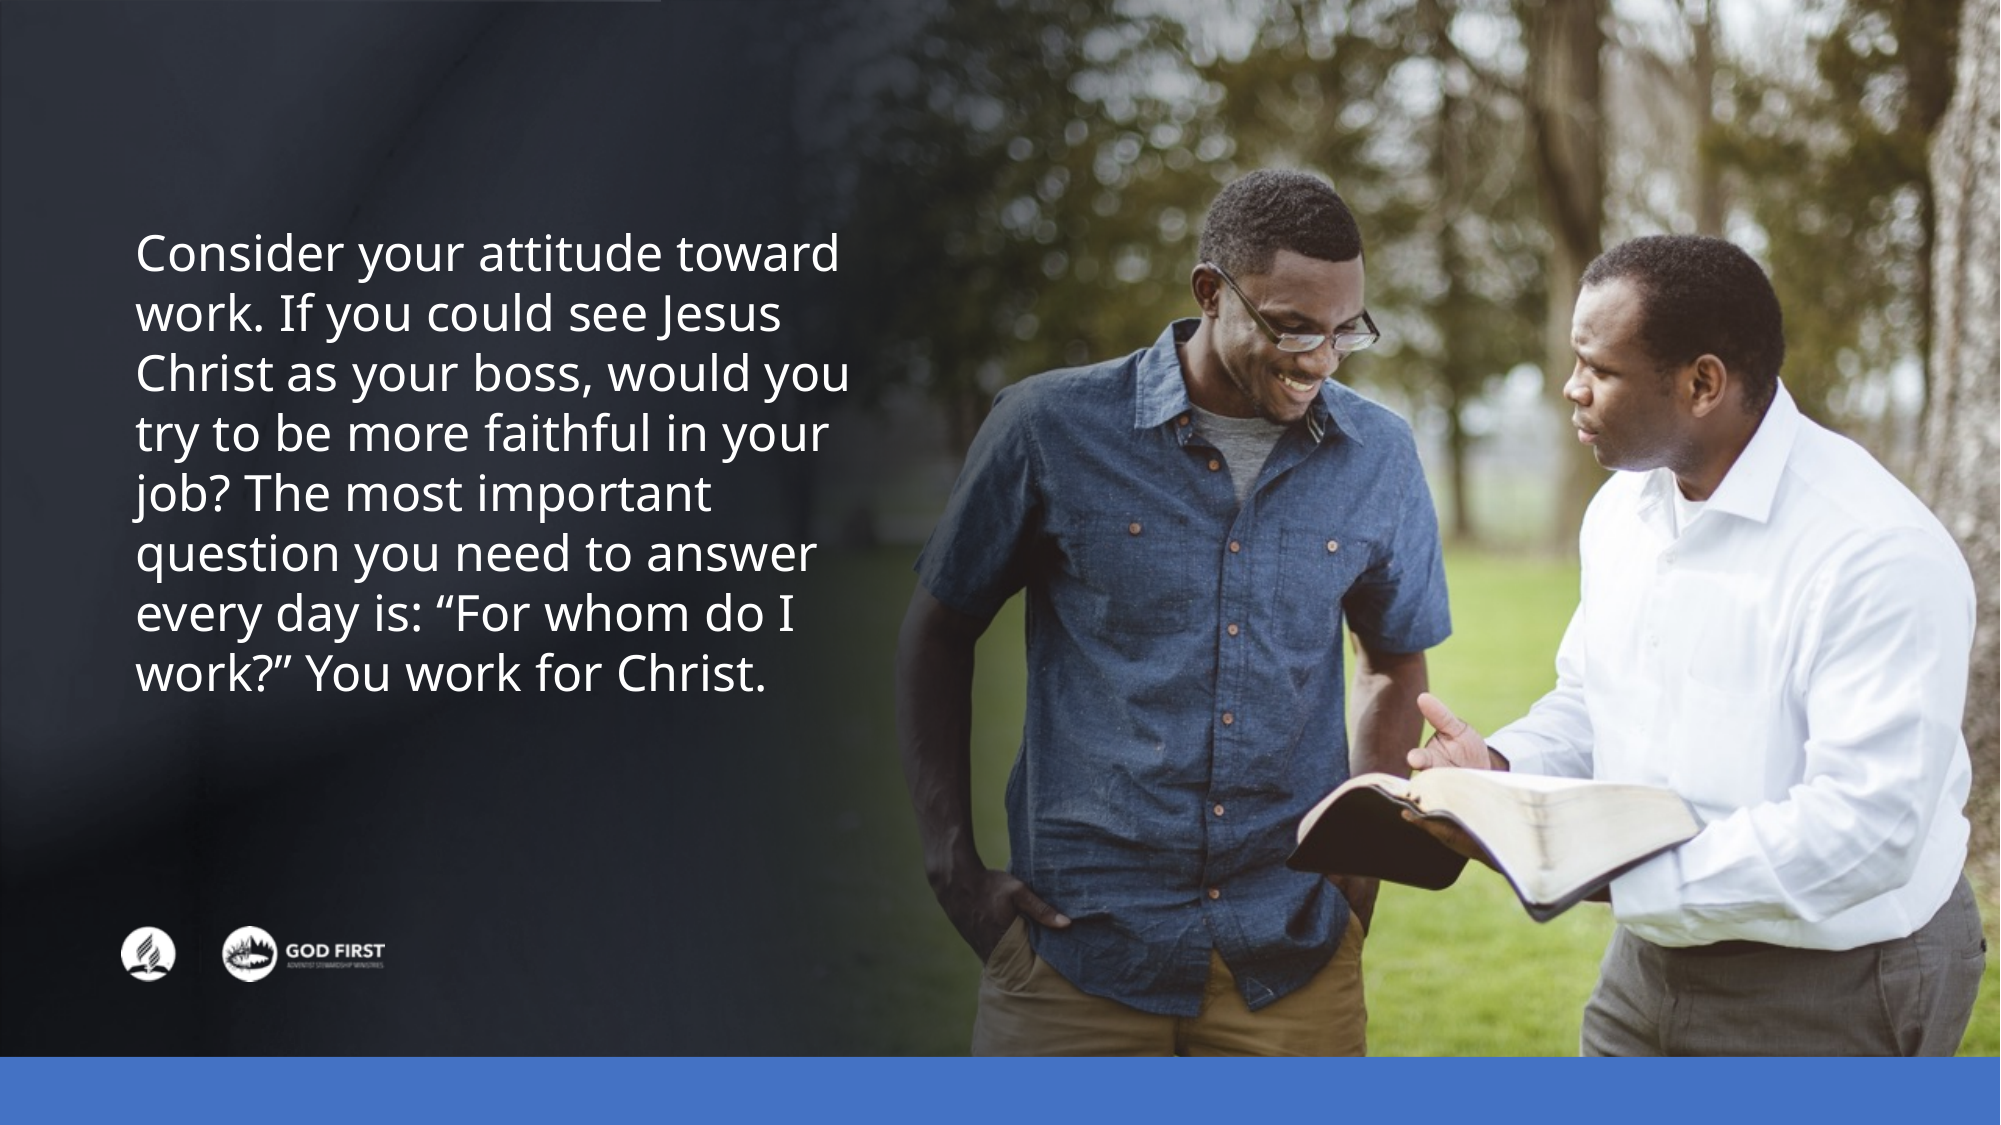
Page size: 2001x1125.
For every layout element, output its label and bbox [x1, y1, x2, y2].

text_box [0, 0, 2000, 1125]
picture [121, 926, 385, 982]
